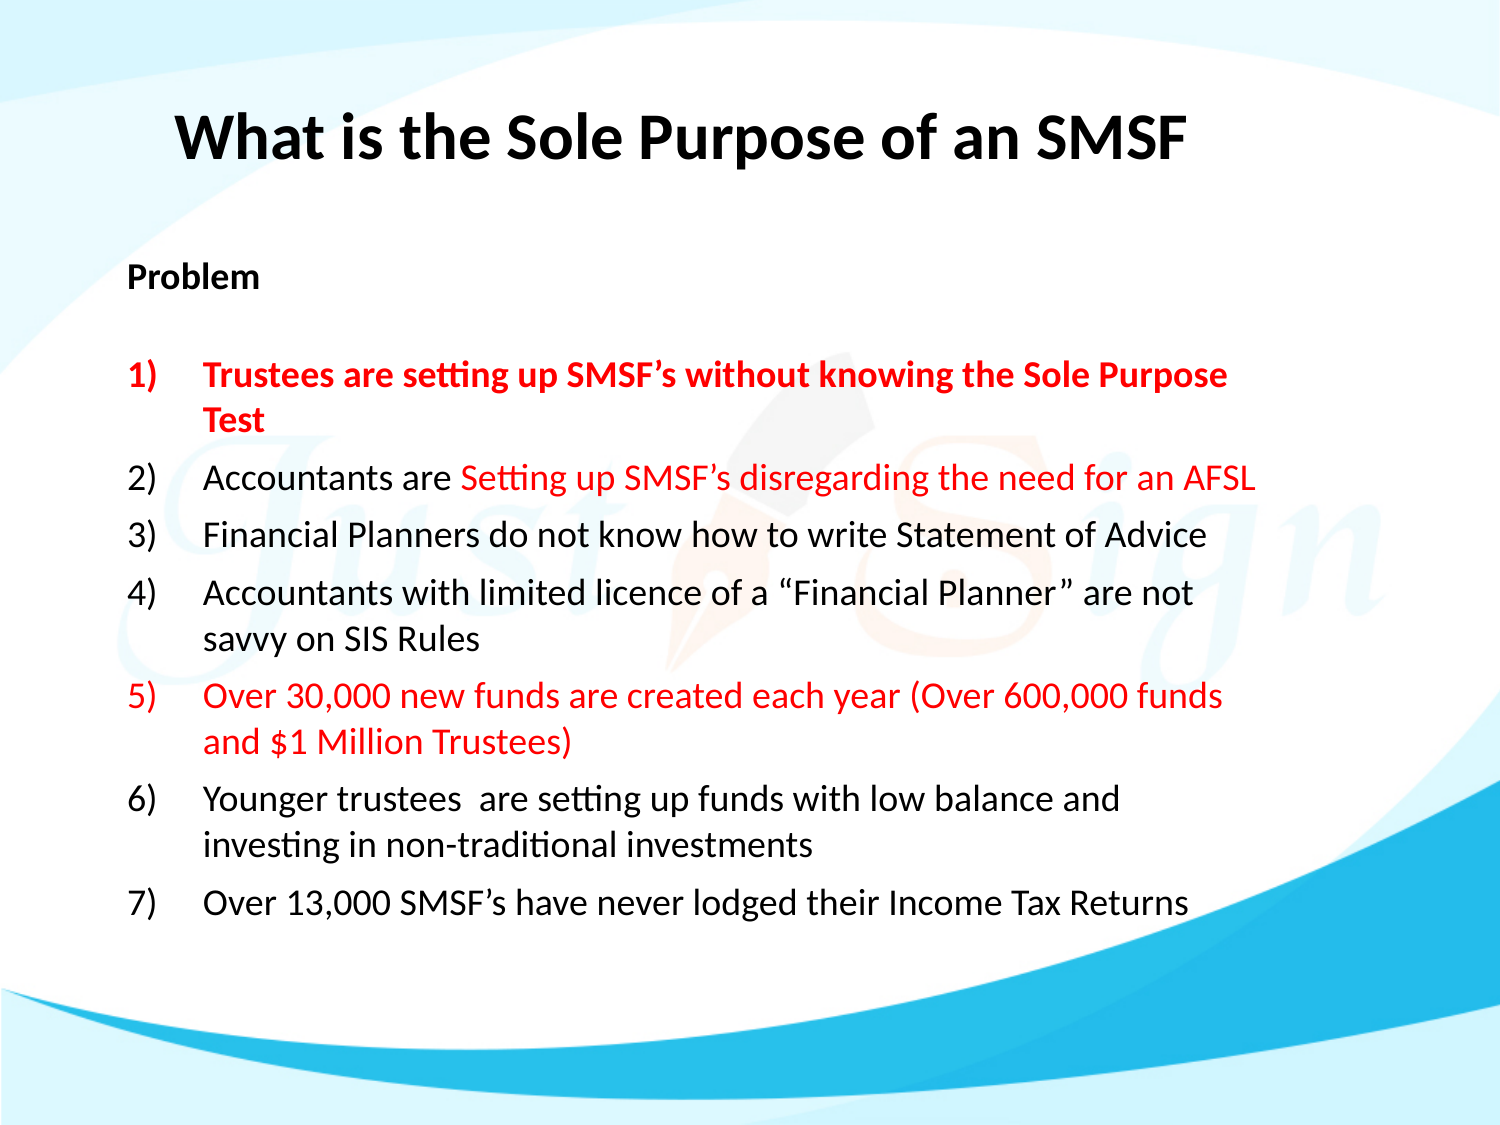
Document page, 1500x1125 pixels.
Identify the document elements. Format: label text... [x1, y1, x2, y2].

list Problem Trustees are setting up SMSF’s without knowing the Sole Purpose Test Accountants are Setting up SMSF’s disregarding the need for an AFSL Financial Planners do not know how to write Statement of Advice Accountants with limited licence of a “Financial Planner” are not savvy on SIS Rules Over 30,000 new funds are created each year (Over 600,000 funds and $1 Million Trustees) Younger trustees are setting up funds with low balance and investing in non-traditional investments Over 13,000 SMSF’s have never lodged their Income Tax Returns [112, 243, 1283, 966]
title What is the Sole Purpose of an SMSF [159, 75, 1330, 192]
picture [0, 0, 1500, 1125]
